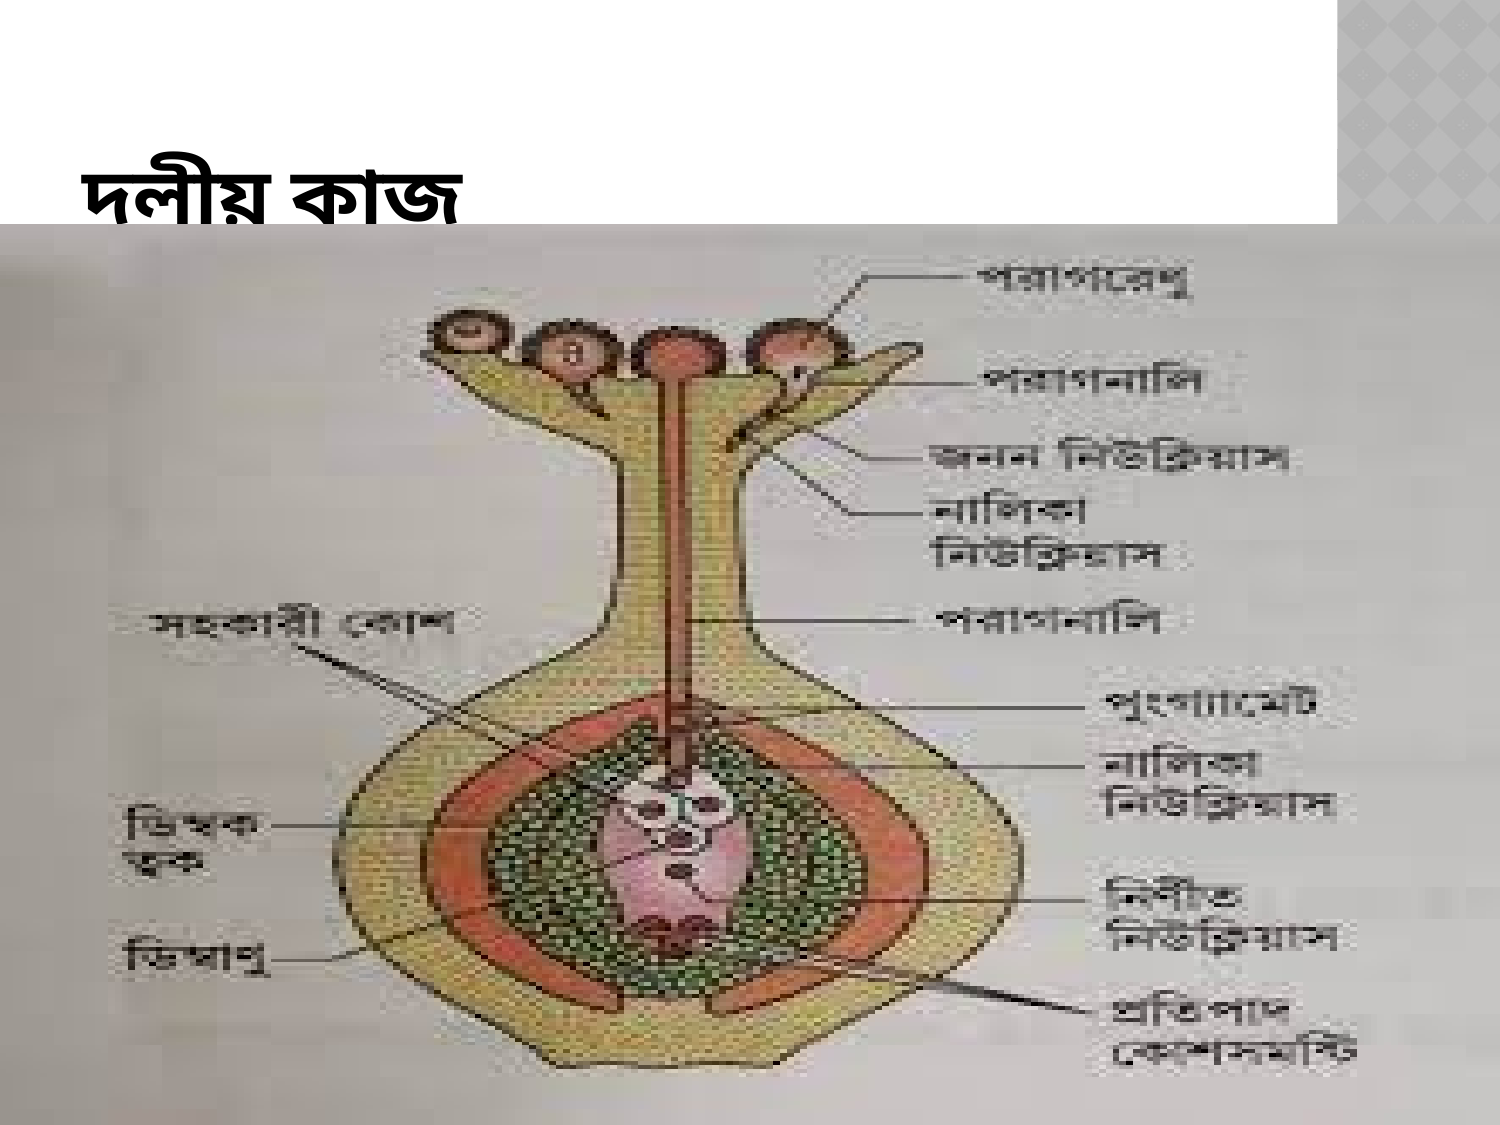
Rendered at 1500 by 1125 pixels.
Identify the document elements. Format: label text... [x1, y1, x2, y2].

title দলীয় কাজ [75, 52, 1263, 223]
picture [0, 224, 1500, 1125]
